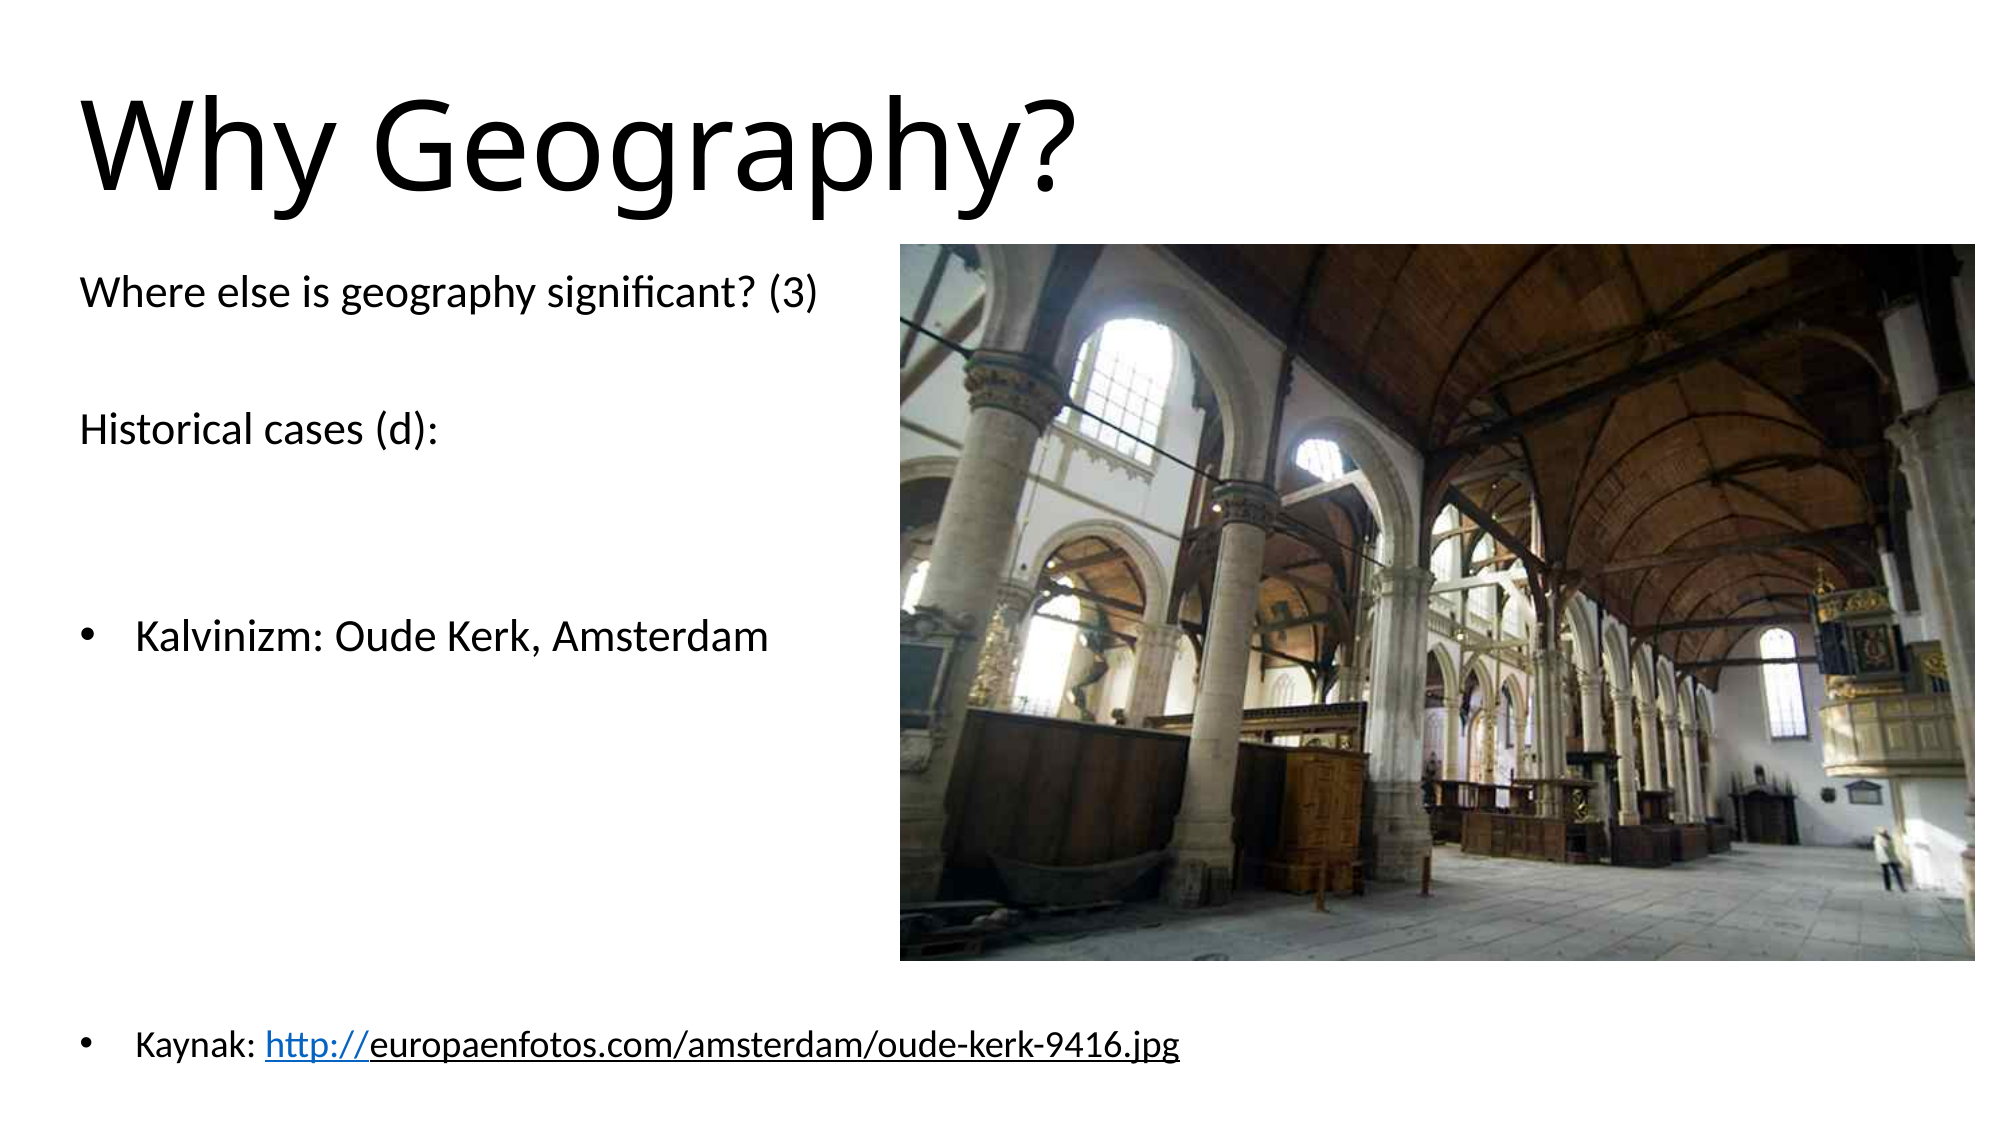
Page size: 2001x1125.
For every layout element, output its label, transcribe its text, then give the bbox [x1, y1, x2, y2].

picture [899, 244, 1975, 961]
title Why Geography? [64, 29, 1975, 225]
subtitle Where else is geography significant? (3) Historical cases (d): Kalvinizm: Oude Kerk, Amsterdam Kaynak: http://europaenfotos.com/amsterdam/oude-kerk-9416.jpg [64, 260, 1975, 1078]
